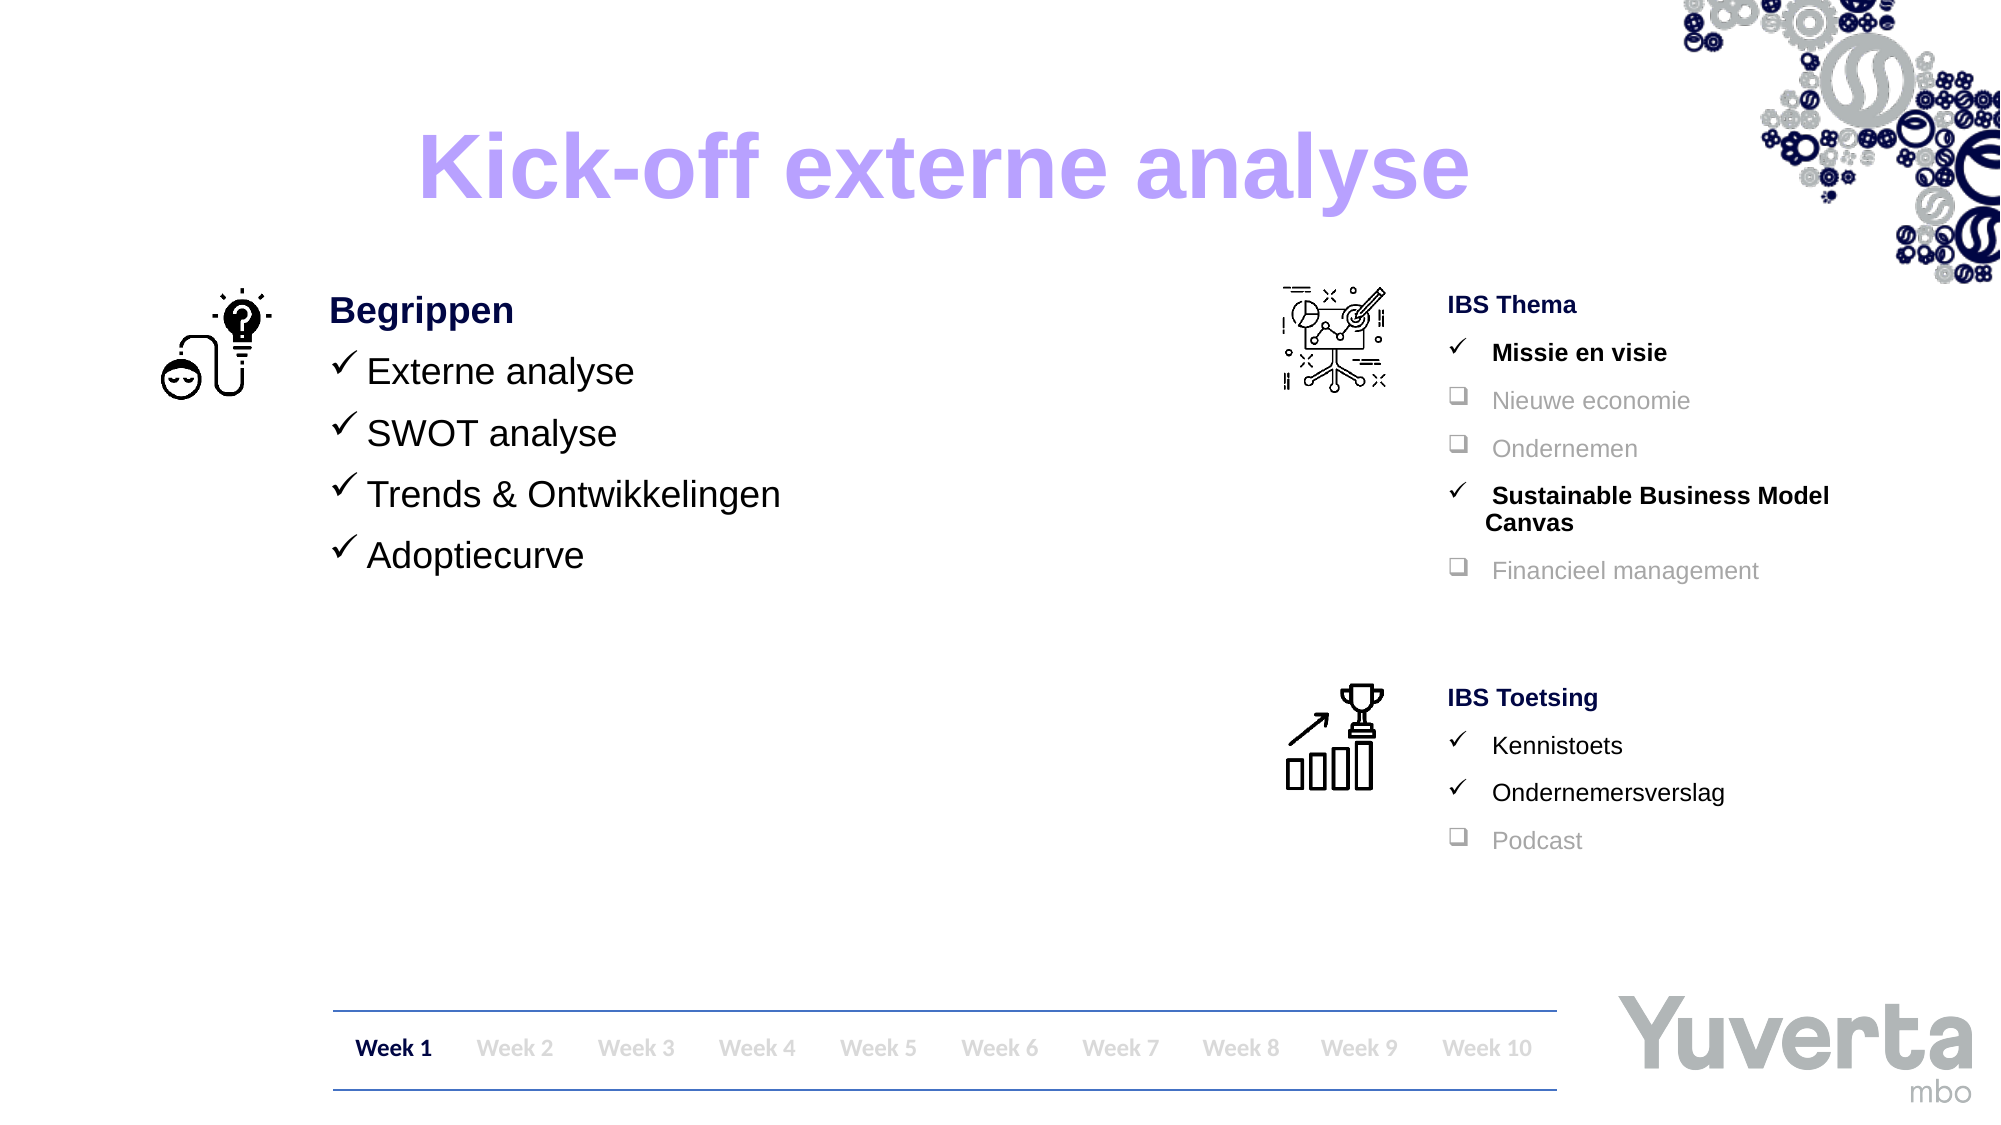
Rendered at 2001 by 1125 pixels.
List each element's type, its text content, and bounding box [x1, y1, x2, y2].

table_header Week 10 [1418, 1012, 1557, 1089]
table_header Week 5 [818, 1012, 939, 1089]
text_box IBS Toetsing Kennistoets Ondernemersverslag Podcast [1432, 677, 1853, 1011]
table_header Week 9 [1301, 1012, 1418, 1089]
text_box Kick-off externe analyse [137, 59, 1753, 278]
table_header Week 2 [455, 1012, 576, 1089]
table_header Week 4 [697, 1012, 818, 1089]
table_header Week 3 [576, 1012, 697, 1089]
text_box Begrippen Externe analyse SWOT analyse Trends & Ontwikkelingen Adoptiecurve [314, 283, 842, 618]
table_header Week 6 [939, 1012, 1061, 1089]
picture [0, 0, 2000, 1125]
table_header Week 1 [333, 1012, 455, 1089]
text_box IBS Thema Missie en visie Nieuwe economie Ondernemen Sustainable Business Model Canvas Financieel management [1432, 284, 1853, 619]
table_header Week 7 [1061, 1012, 1182, 1089]
table_header Week 8 [1182, 1012, 1301, 1089]
